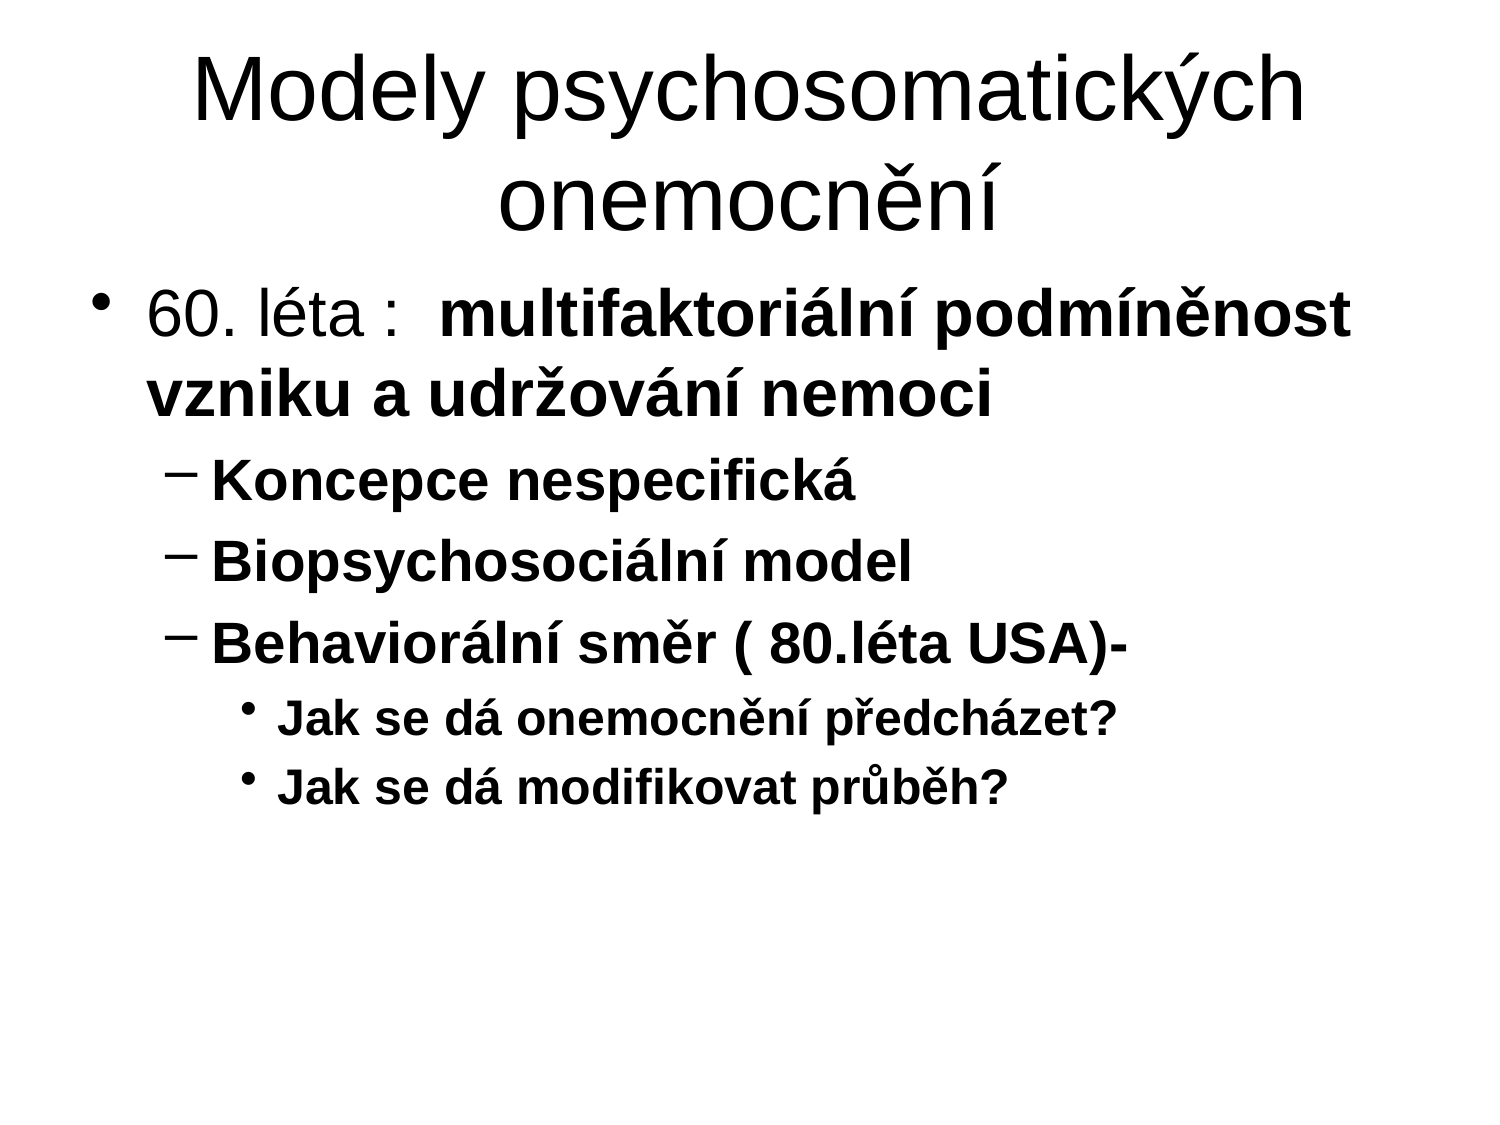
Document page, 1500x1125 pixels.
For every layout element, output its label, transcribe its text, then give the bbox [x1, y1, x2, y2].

title Modely psychosomatických onemocnění [74, 44, 1426, 233]
list 60. léta : multifaktoriální podmíněnost vzniku a udržování nemoci Koncepce nespecifická Biopsychosociální model Behaviorální směr ( 80.léta USA)- Jak se dá onemocnění předcházet? Jak se dá modifikovat průběh? [74, 262, 1426, 1006]
